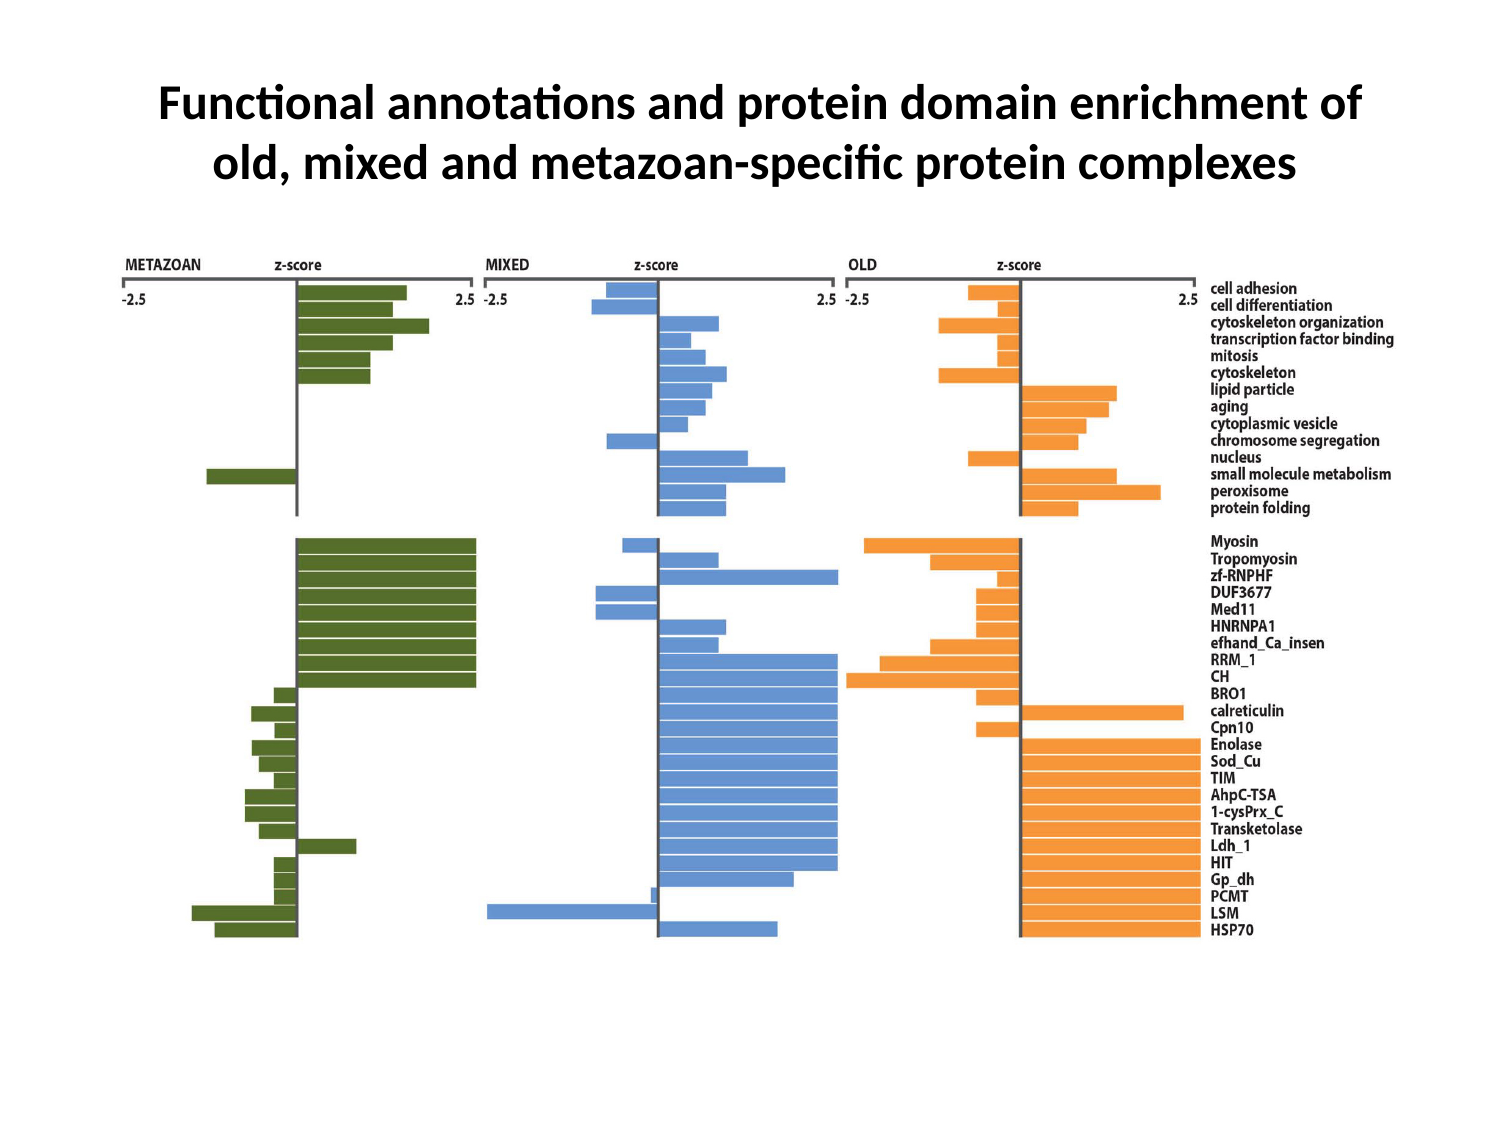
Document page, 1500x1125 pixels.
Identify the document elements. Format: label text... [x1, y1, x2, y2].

picture [112, 249, 1409, 948]
text_box Functional annotations and protein domain enrichment of old, mixed and metazoan-specific protein complexes [112, 62, 1409, 249]
